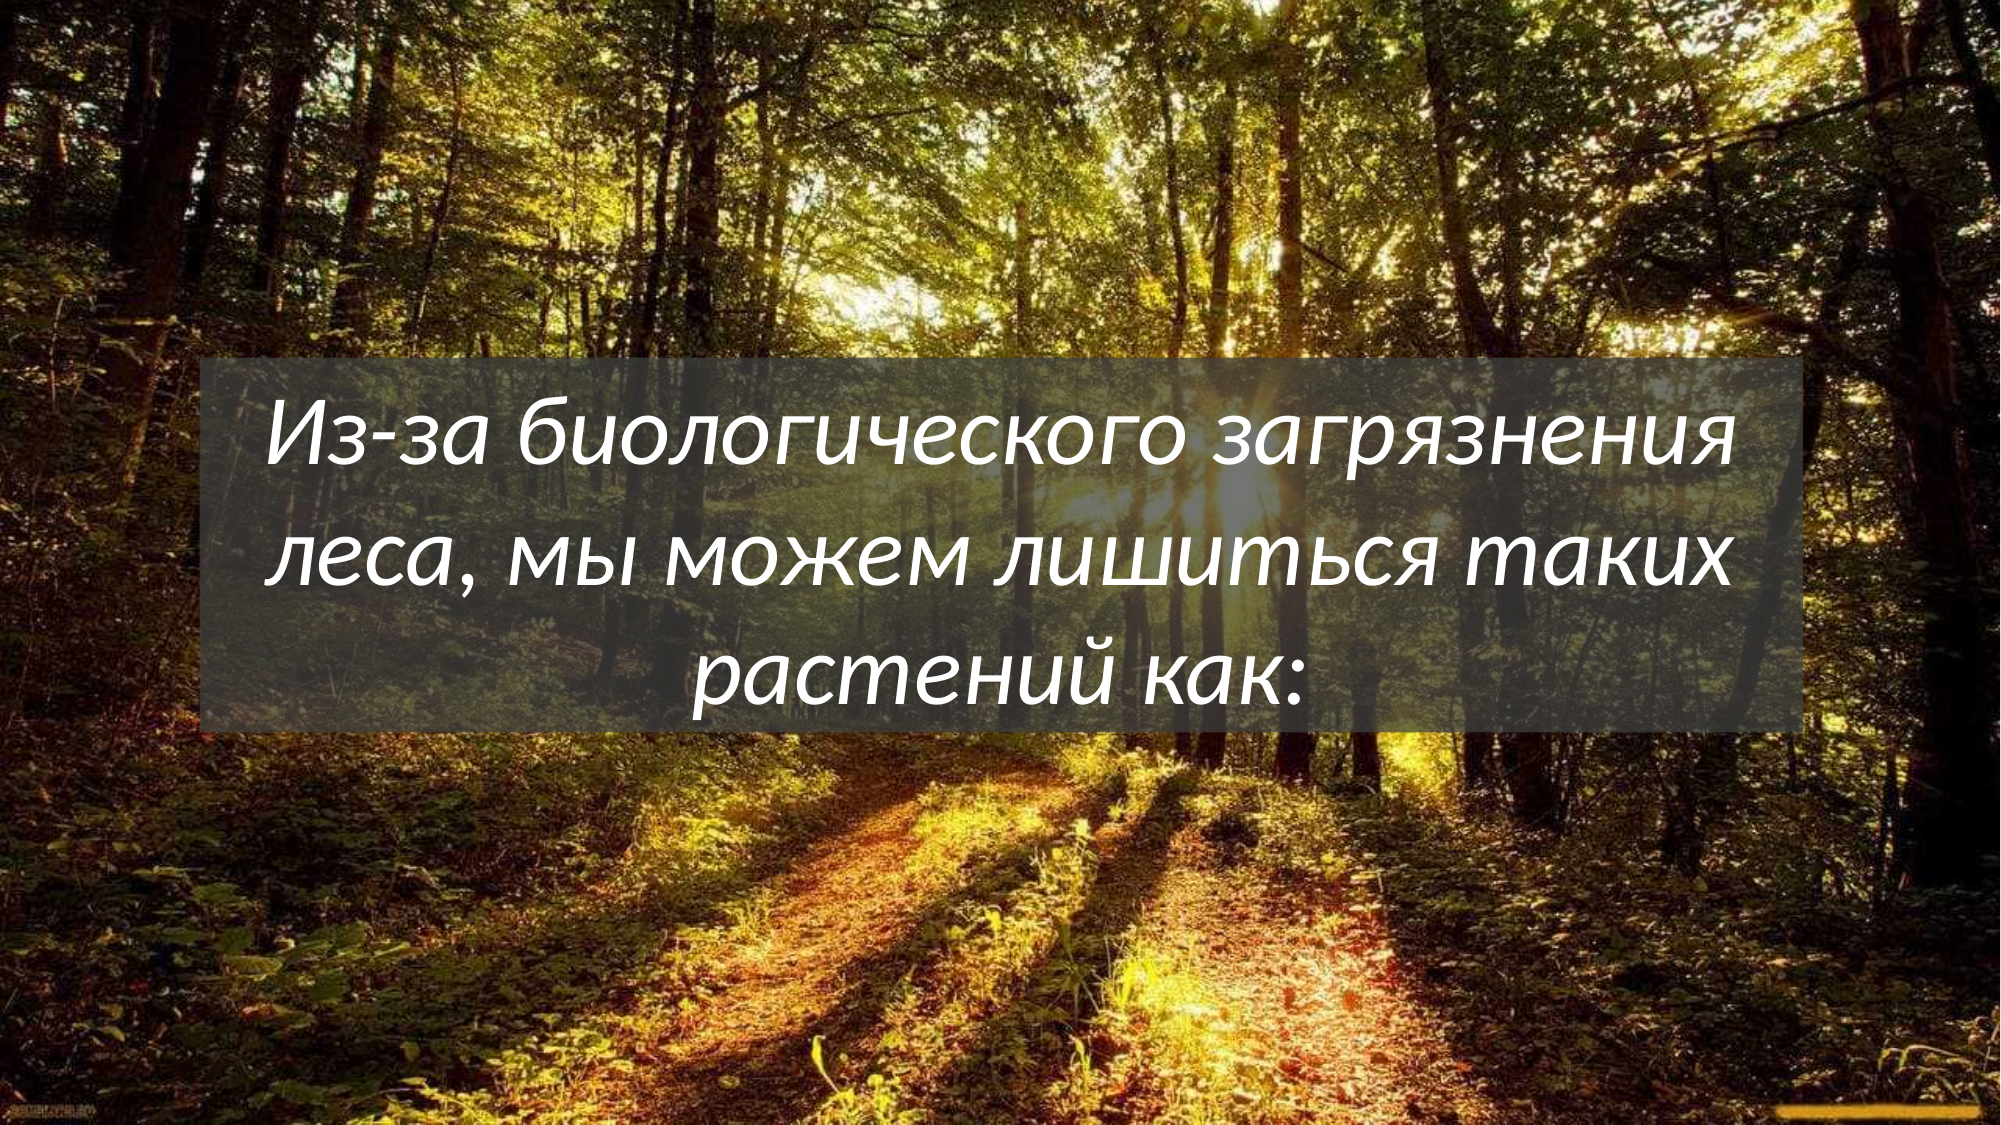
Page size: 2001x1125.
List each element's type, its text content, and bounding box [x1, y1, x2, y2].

picture [0, 0, 2001, 1125]
text_box Из-за биологического загрязнения леса, мы можем лишиться таких растений как: [199, 357, 1803, 733]
